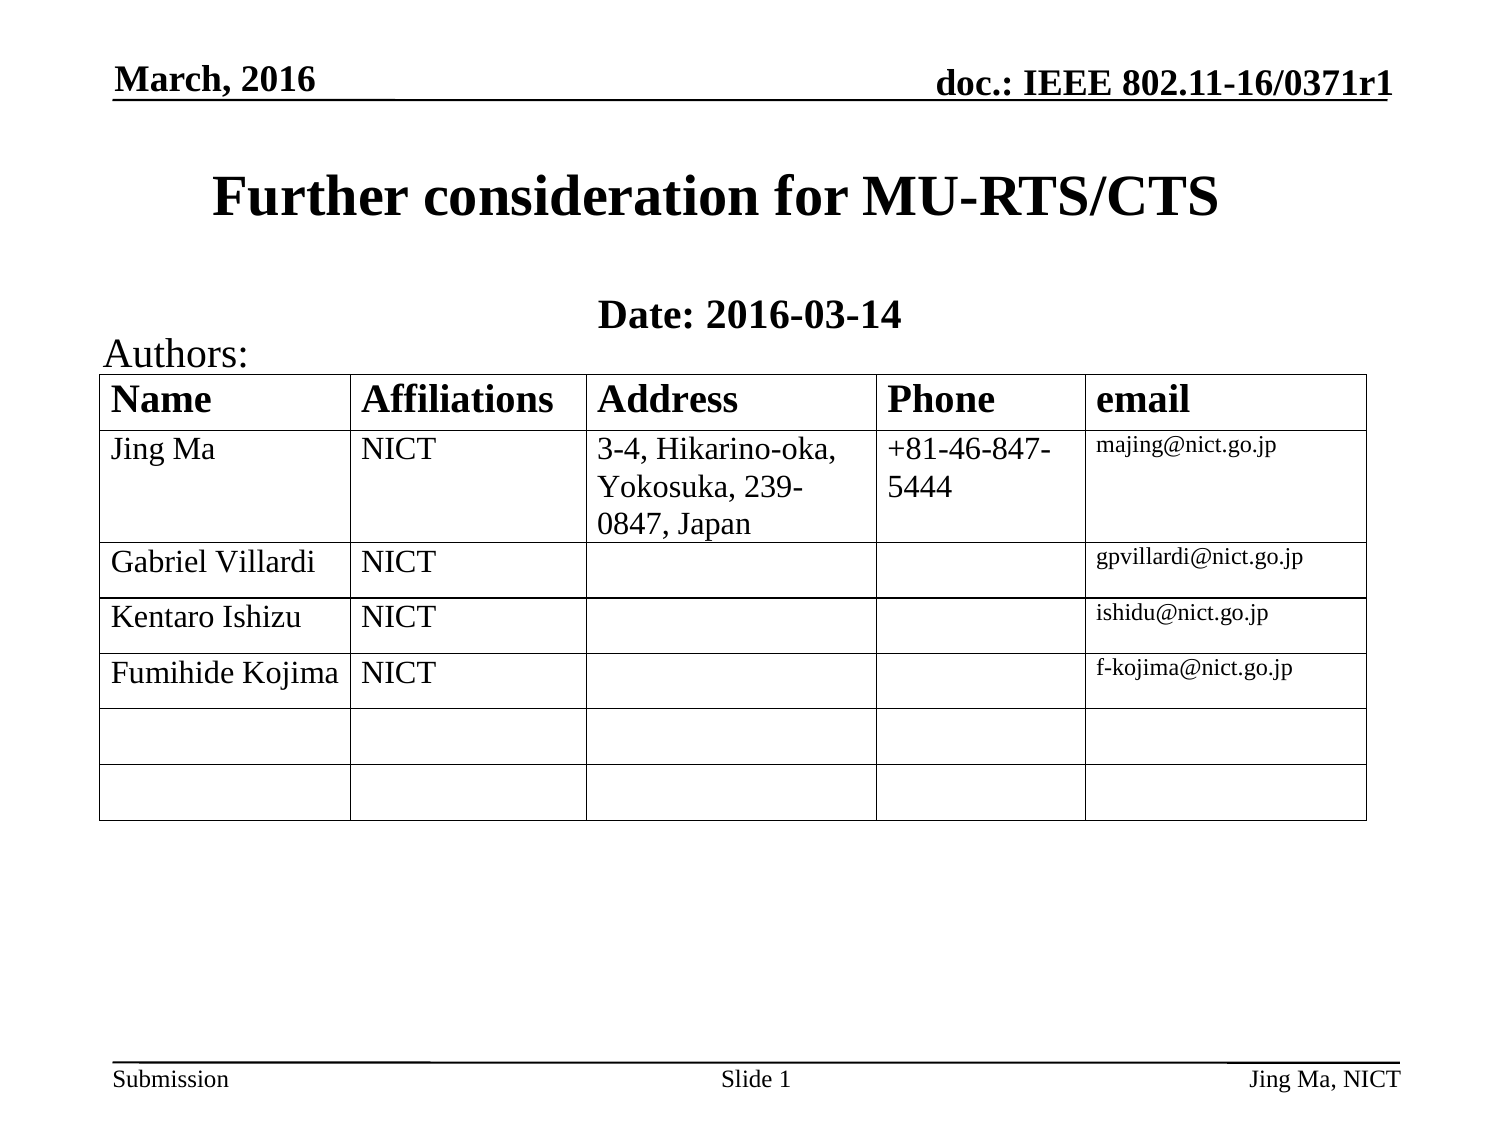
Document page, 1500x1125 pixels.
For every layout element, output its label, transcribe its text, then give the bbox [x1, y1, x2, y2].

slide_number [114, 54, 493, 100]
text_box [84, 373, 1398, 868]
text_box Authors: [87, 318, 325, 372]
list Date: 2016-03-14 [112, 278, 1388, 345]
title Further consideration for MU-RTS/CTS [31, 103, 1402, 280]
footer Jing Ma, NICT [902, 1061, 1402, 1093]
slide_number Slide 1 [712, 1061, 800, 1123]
